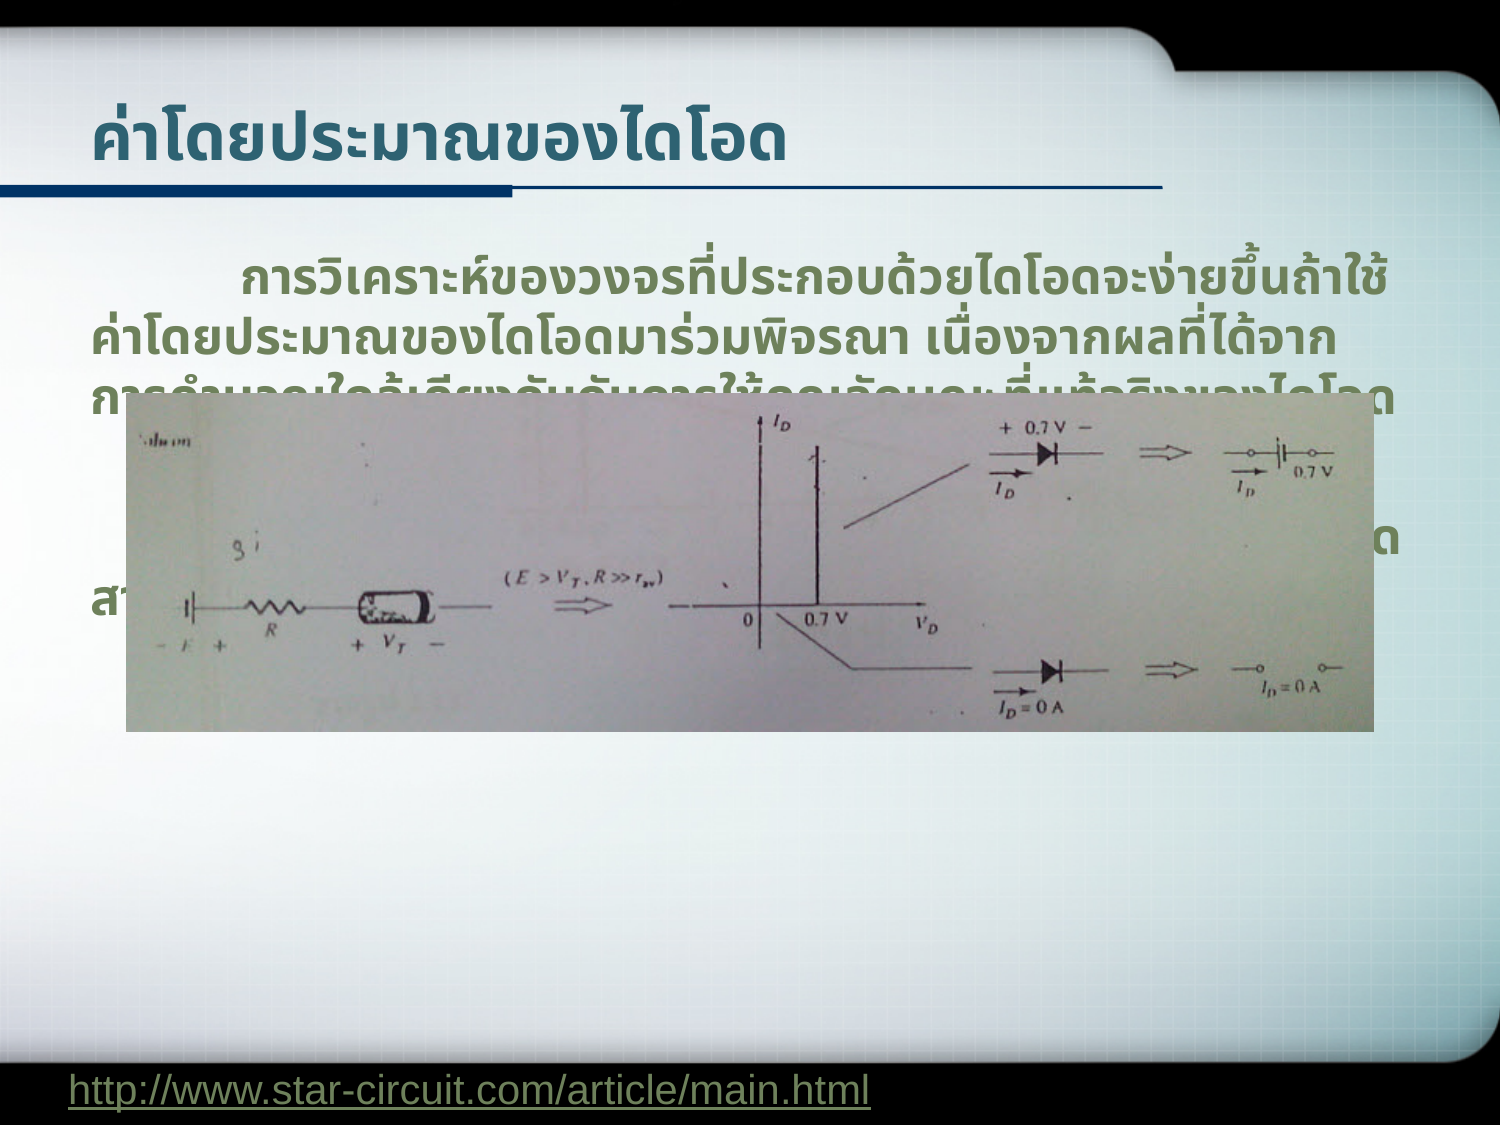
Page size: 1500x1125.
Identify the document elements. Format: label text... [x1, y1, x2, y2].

text_box http://www.star-circuit.com/article/main.html [53, 1056, 886, 1121]
picture [0, 0, 1500, 1125]
list การวิเคราะห์ของวงจรที่ประกอบด้วยไดโอดจะง่ายขึ้นถ้าใช้ค่าโดยประมาณของไดโอดมาร่วมพิจรณา เนื่องจากผลที่ได้จากการคำนวณใกล้เคียงกับกับการใช้คุณลักษณะที่แท้จริงของไดโอด แบบจำลองของไดโอดสารกึ่งตัวนำโดยประมาณและไดโอดสารกึ่งตัวนำในอุดมคติ [75, 237, 1425, 1025]
title ค่าโดยประมาณของไดโอด [75, 87, 1338, 180]
